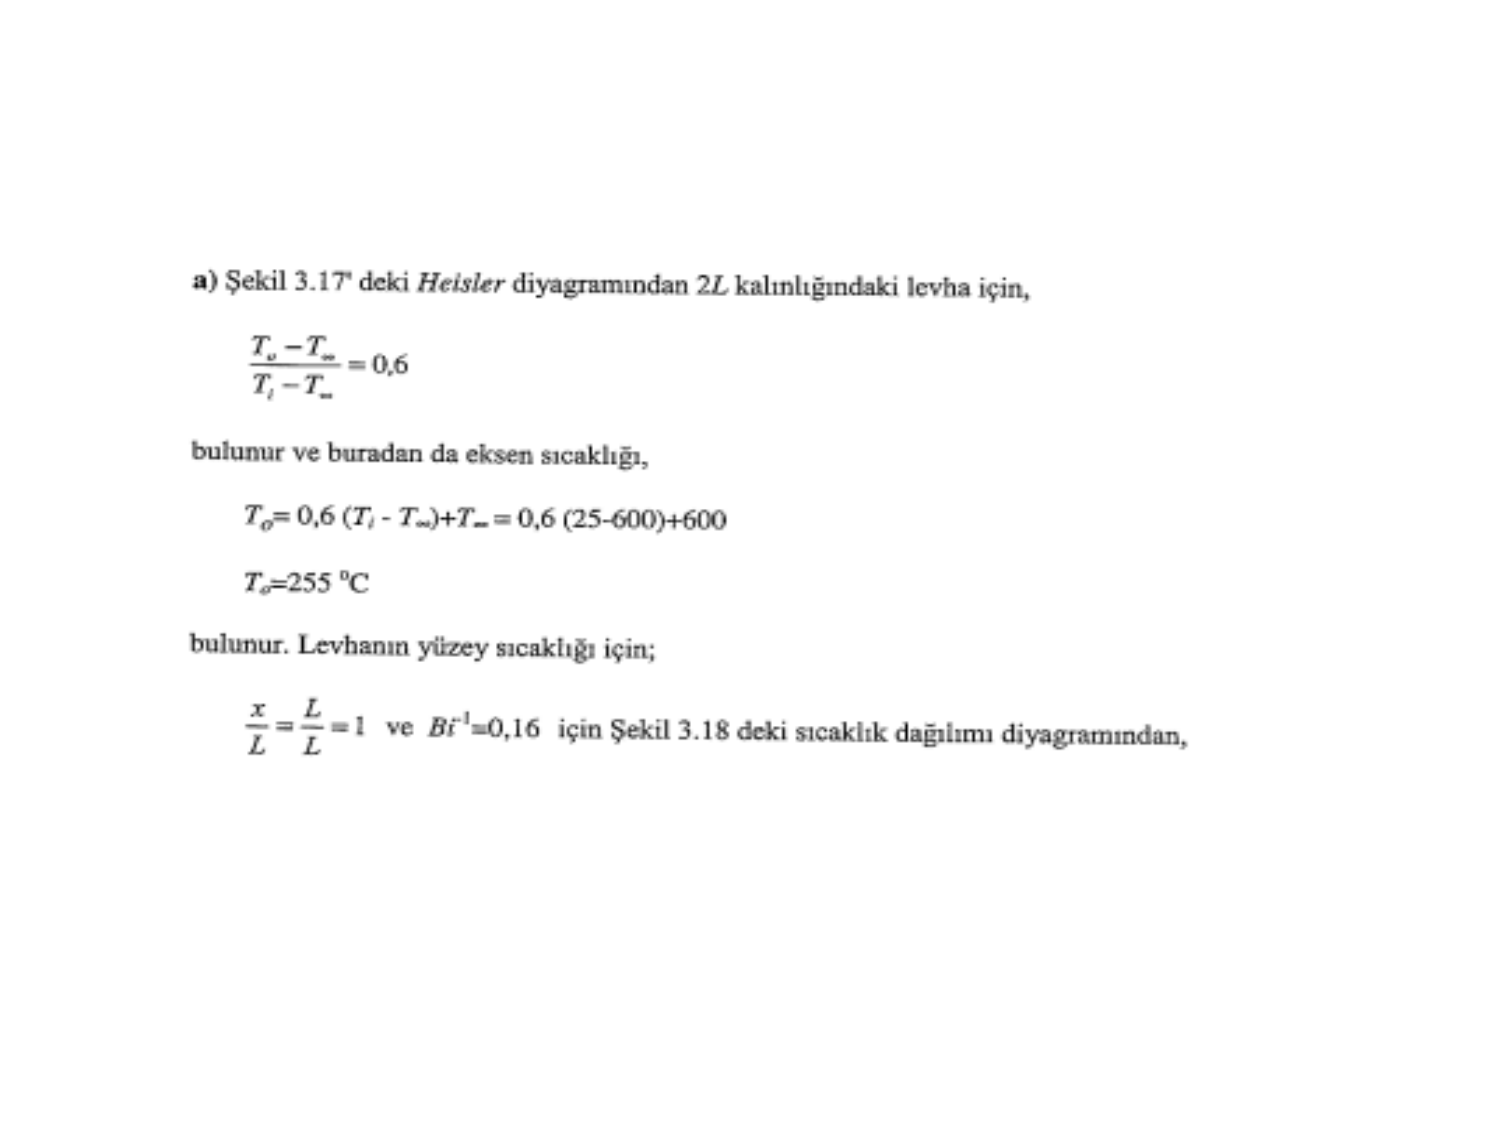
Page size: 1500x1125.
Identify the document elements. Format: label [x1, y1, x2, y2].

picture [111, 243, 1318, 832]
